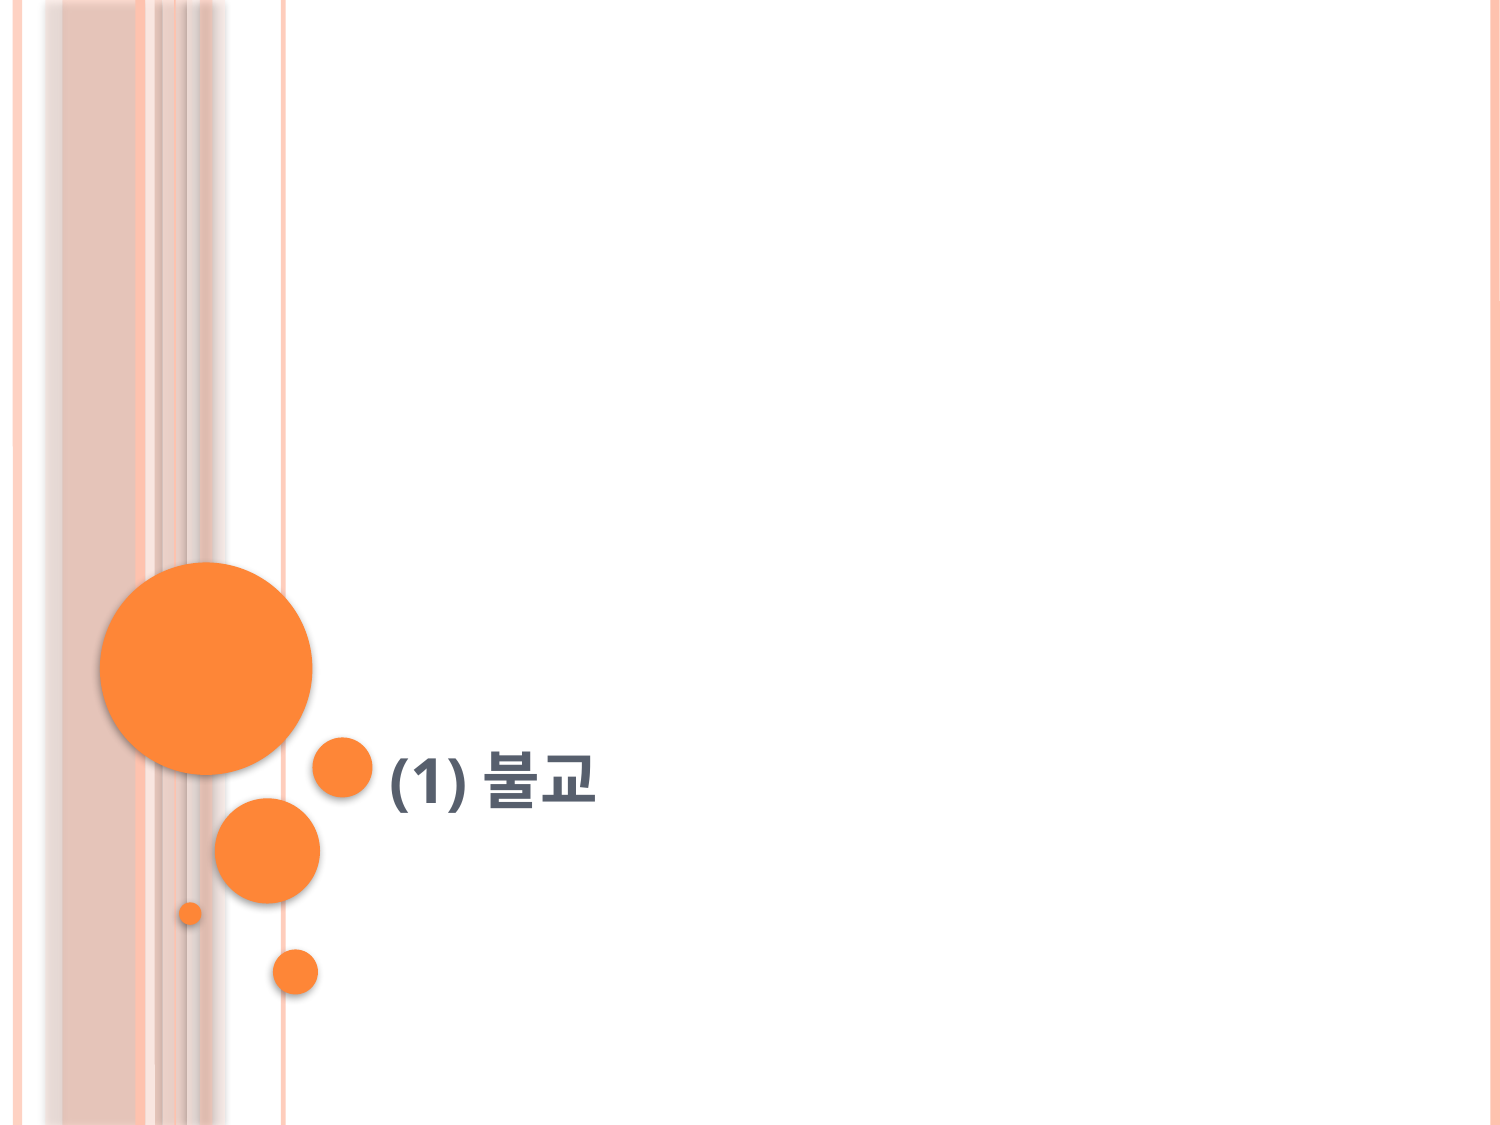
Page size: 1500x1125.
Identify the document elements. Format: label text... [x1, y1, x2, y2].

title (1)불교 [375, 512, 1388, 824]
